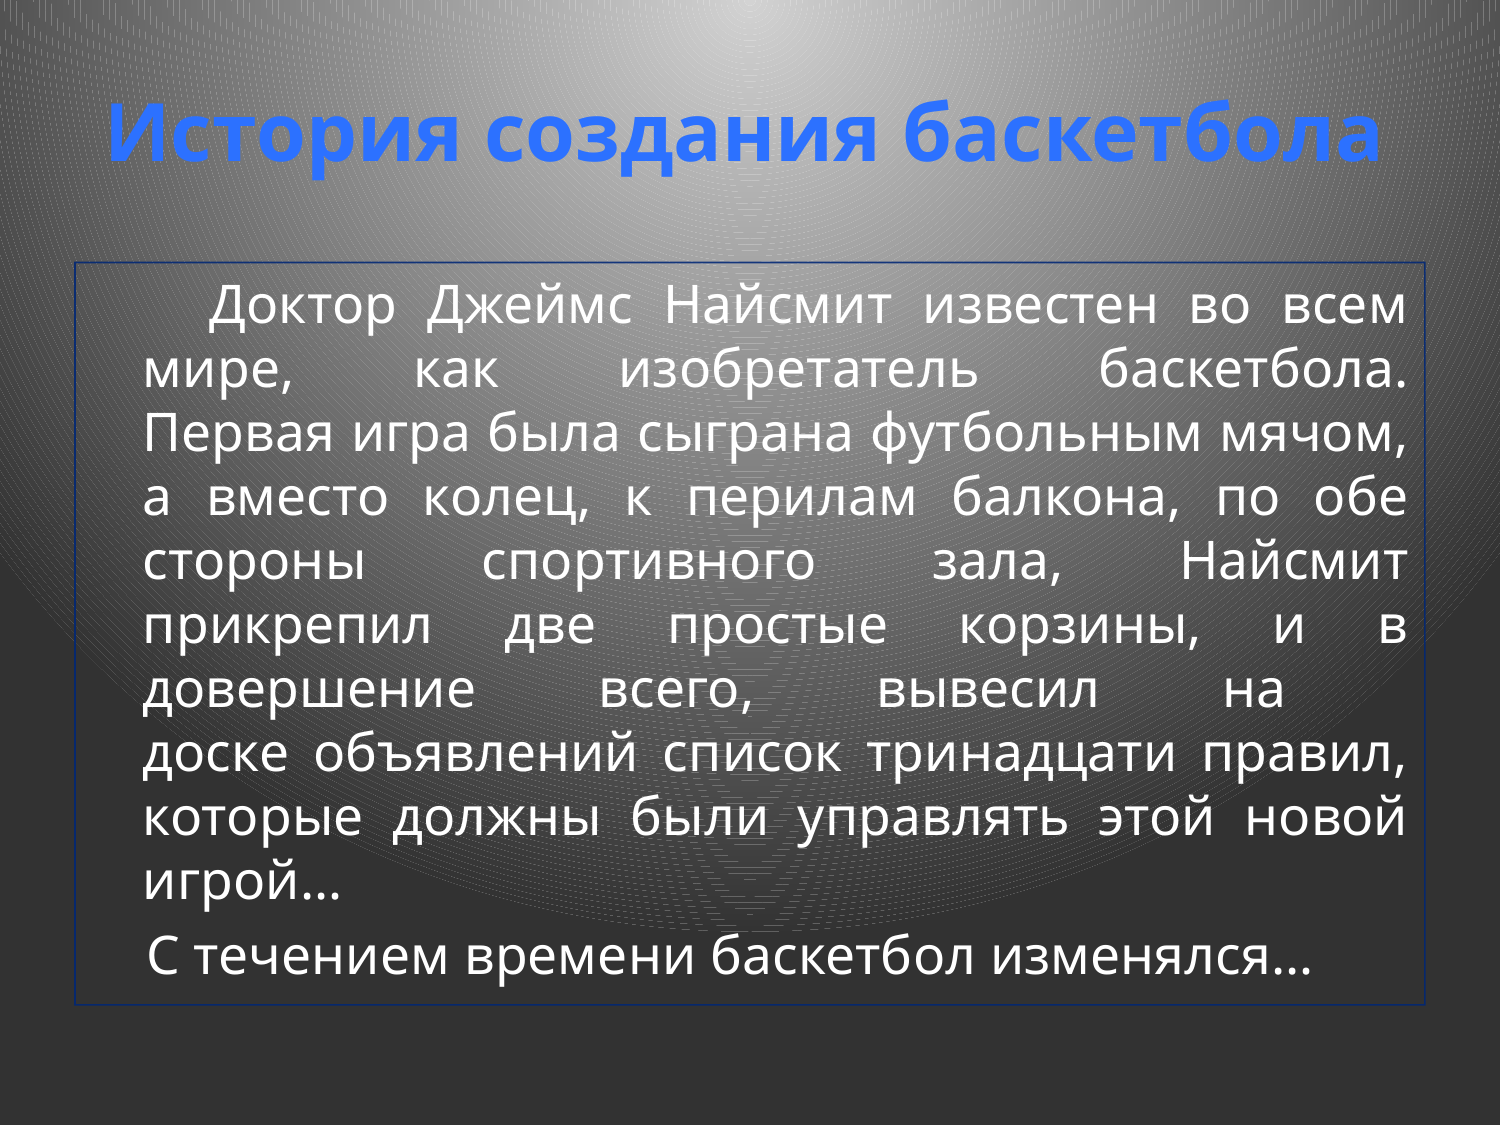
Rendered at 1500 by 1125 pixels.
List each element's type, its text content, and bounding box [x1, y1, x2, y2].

list Доктор Джеймс Найсмит известен во всем мире, как изобретатель баскетбола. Первая игра была сыграна футбольным мячом, а вместо колец, к перилам балкона, по обе стороны спортивного зала, Найсмит прикрепил две простые корзины, и в довершение всего, вывесил на доске объявлений список тринадцати правил, которые должны были управлять этой новой игрой… С течением времени баскетбол изменялся… [74, 262, 1426, 1006]
title История создания баскетбола [70, 34, 1421, 223]
